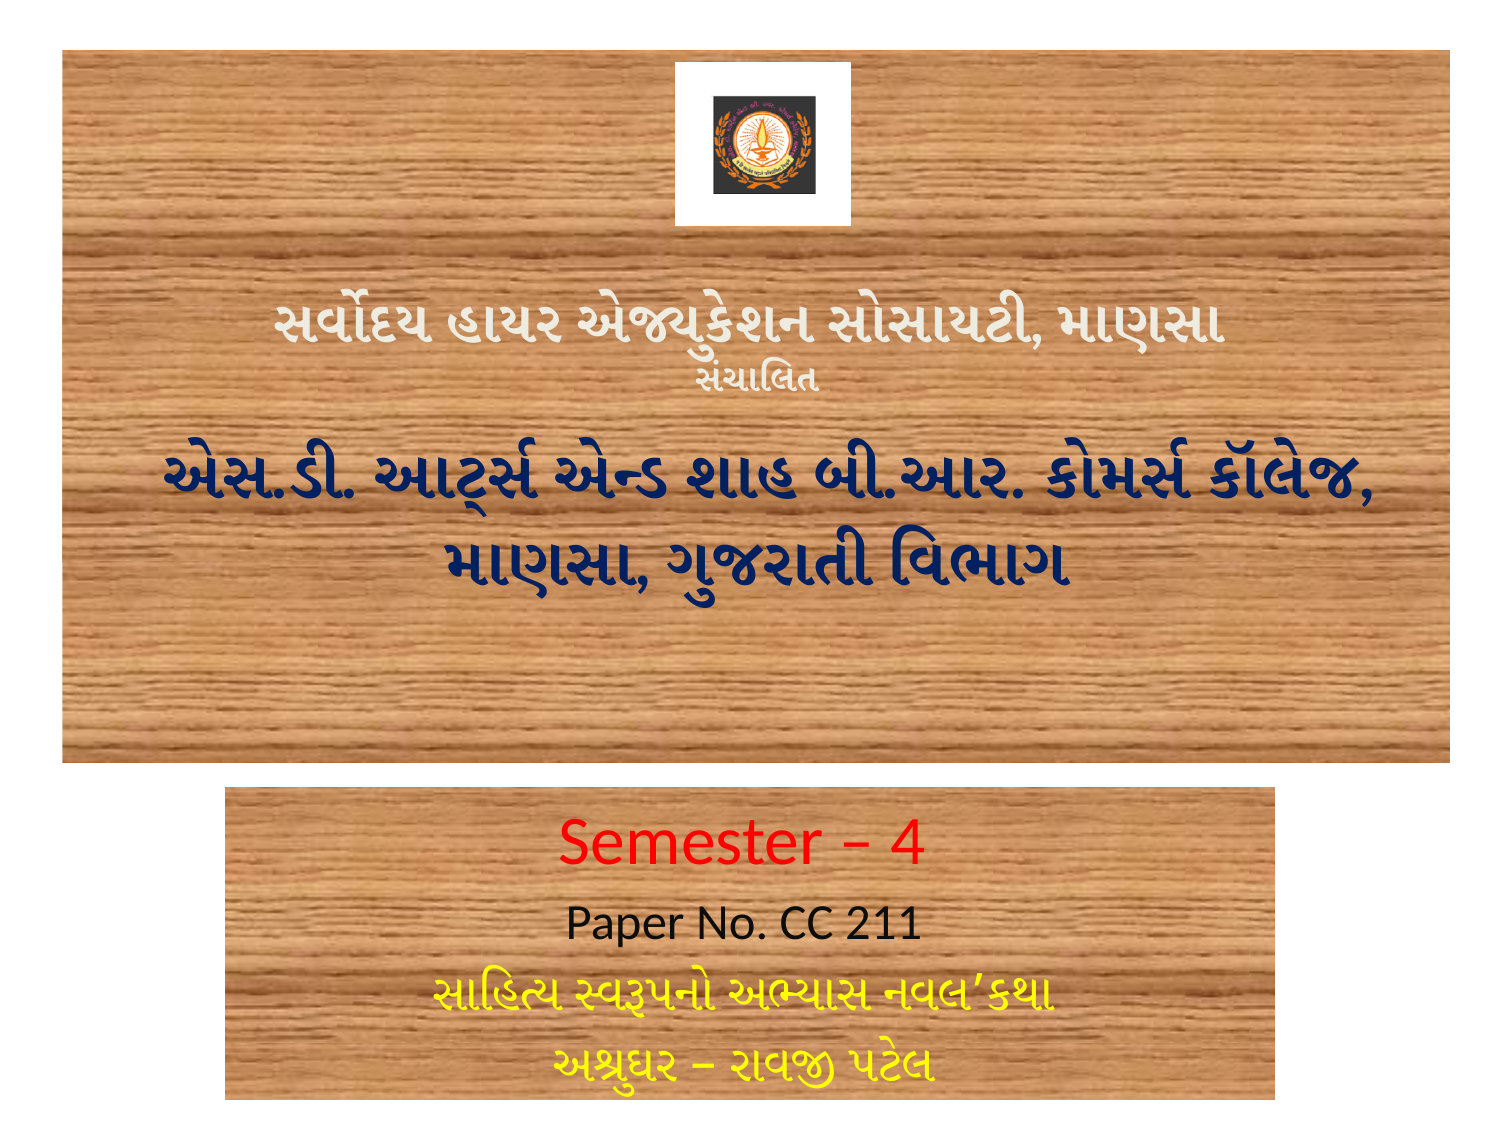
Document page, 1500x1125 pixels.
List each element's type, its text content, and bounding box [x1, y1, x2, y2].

subtitle Semester – 4 Paper No. CC 211 સાહિત્ય સ્વરૂપનો અભ્યાસ નવલ’કથા અશ્રુઘર – રાવજી પટેલ [225, 787, 1275, 1100]
picture [674, 62, 852, 226]
title સર્વોદય હાયર એજ્યુકેશન સોસાયટી, માણસા સંચાલિત એસ.ડી. આર્ટ્સ એન્ડ શાહ બી.આર. કોમર્સ કૉલેજ, માણસા, ગુજરાતી વિભાગ [62, 50, 1450, 763]
